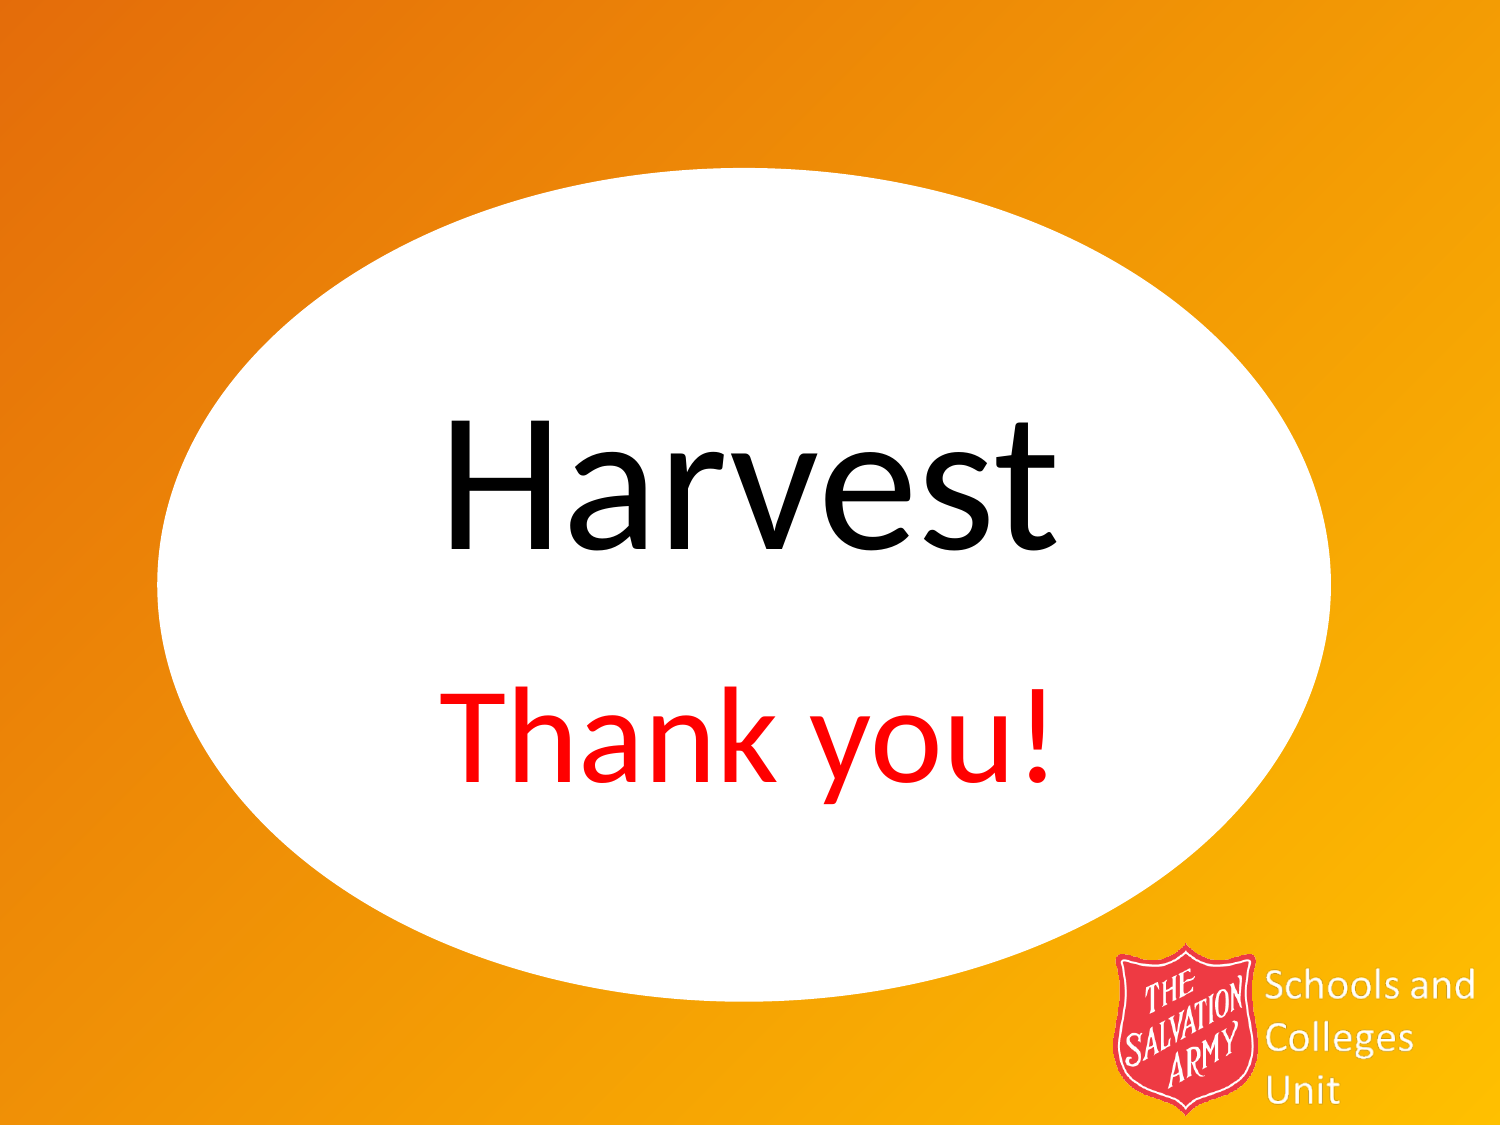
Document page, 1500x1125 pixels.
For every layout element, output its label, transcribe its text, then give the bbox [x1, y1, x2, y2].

text_box [404, 925, 1084, 1002]
text_box [157, 591, 1331, 780]
text_box [260, 167, 1229, 349]
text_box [1112, 942, 1500, 1125]
title Harvest [112, 349, 1388, 591]
subtitle Thank you! [225, 637, 1275, 925]
